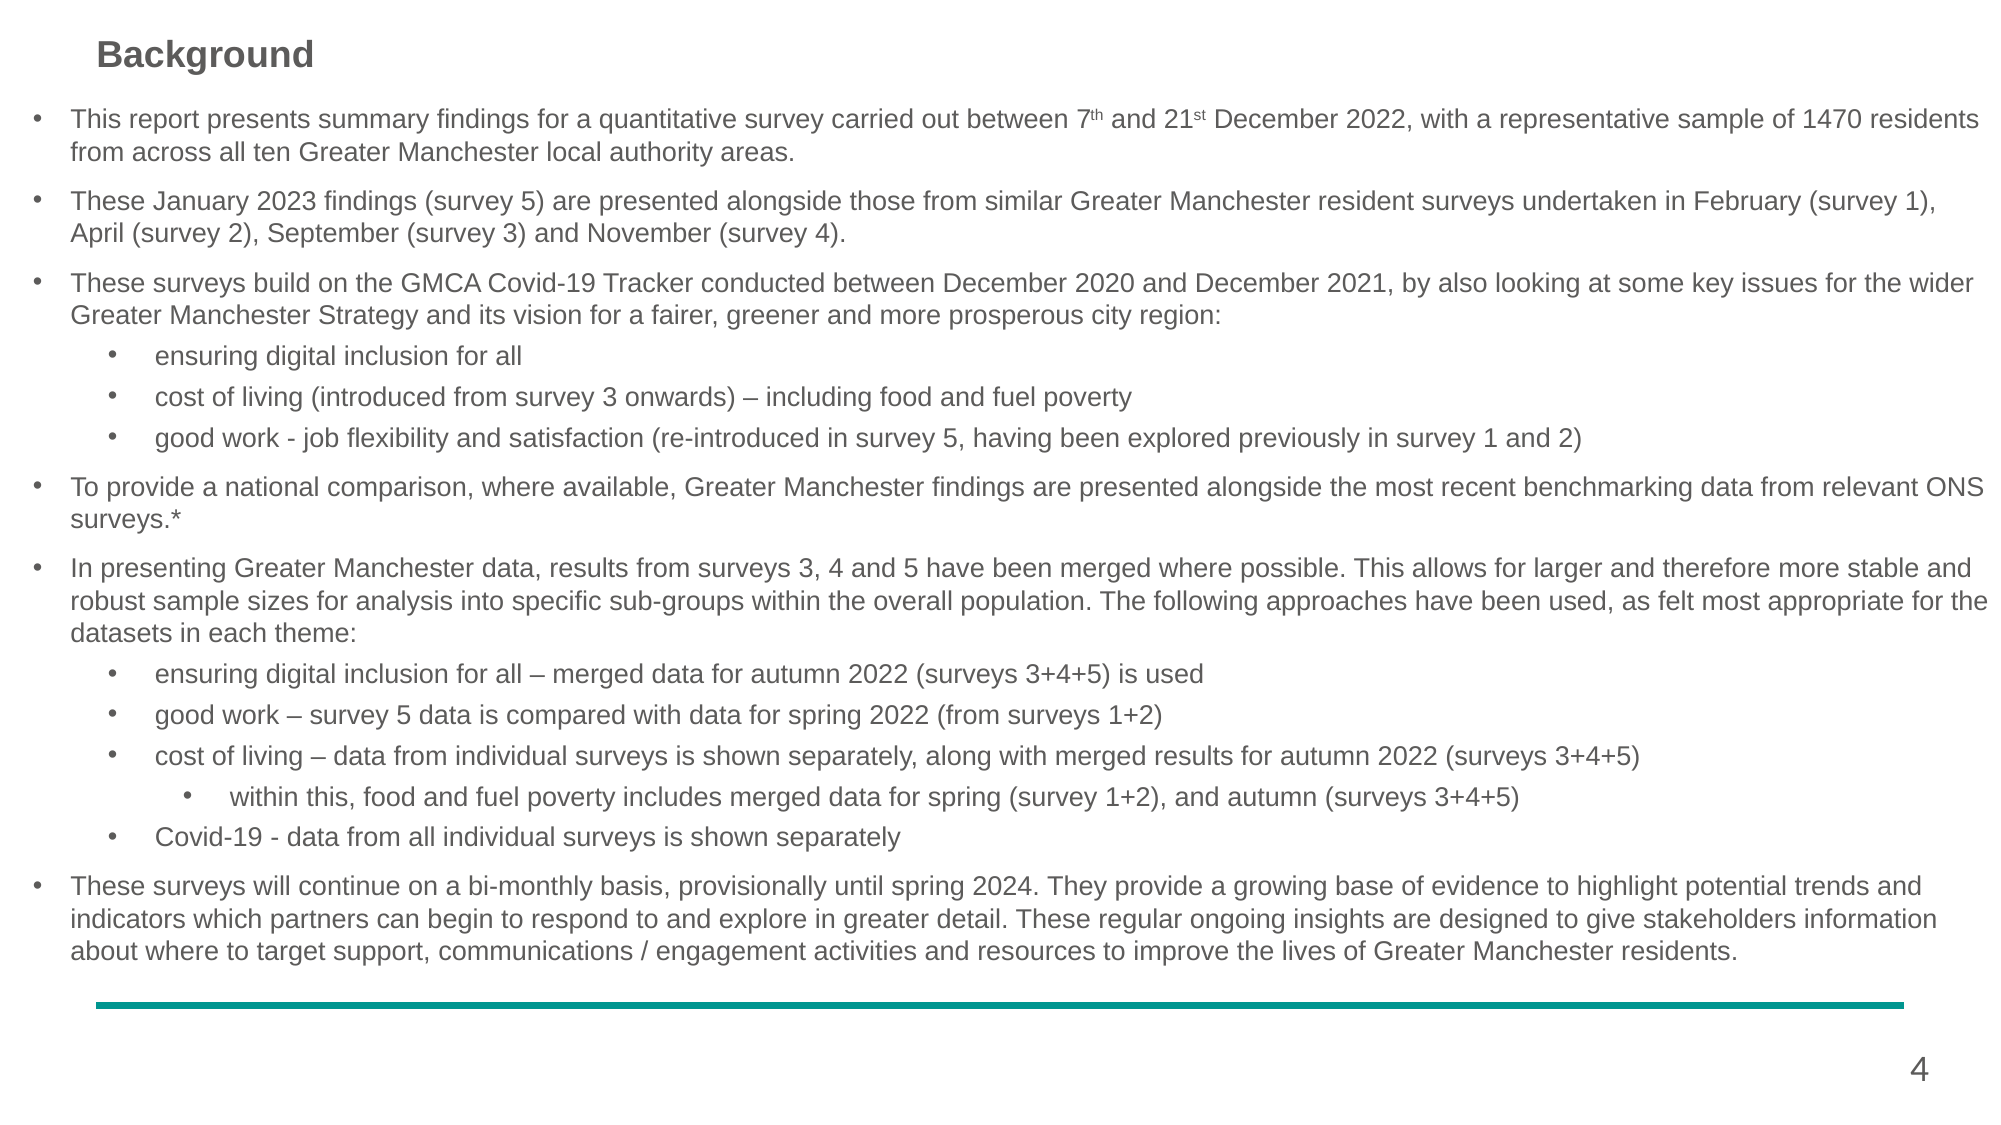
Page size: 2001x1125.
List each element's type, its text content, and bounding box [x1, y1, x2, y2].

text_box 4 [1895, 1036, 1975, 1098]
text_box This report presents summary findings for a quantitative survey carried out between 7th and 21st December 2022, with a representative sample of 1470 residents from across all ten Greater Manchester local authority areas. These January 2023 findings (survey 5) are presented alongside those from similar Greater Manchester resident surveys undertaken in February (survey 1), April (survey 2), September (survey 3) and November (survey 4). These surveys build on the GMCA Covid-19 Tracker conducted between December 2020 and December 2021, by also looking at some key issues for the wider Greater Manchester Strategy and its vision for a fairer, greener and more prosperous city region: ensuring digital inclusion for all cost of living (introduced from survey 3 onwards) – including food and fuel poverty good work - job flexibility and satisfaction (re-introduced in survey 5, having been explored previously in survey 1 and 2) To provide a national comparison, where available, Greater Manchester findings are presented alongside the most recent benchmarking data from relevant ONS surveys.* In presenting Greater Manchester data, results from surveys 3, 4 and 5 have been merged where possible. This allows for larger and therefore more stable and robust sample sizes for analysis into specific sub-groups within the overall population. The following approaches have been used, as felt most appropriate for the datasets in each theme: ensuring digital inclusion for all – merged data for autumn 2022 (surveys 3+4+5) is used good work – survey 5 data is compared with data for spring 2022 (from surveys 1+2) cost of living – data from individual surveys is shown separately, along with merged results for autumn 2022 (surveys 3+4+5) within this, food and fuel poverty includes merged data for spring (survey 1+2), and autumn (surveys 3+4+5) Covid-19 - data from all individual surveys is shown separately These surveys will continue on a bi-monthly basis, provisionally until spring 2024. They provide a growing base of evidence to highlight potential trends and indicators which partners can begin to respond to and explore in greater detail. These regular ongoing insights are designed to give stakeholders information about where to target support, communications / engagement activities and resources to improve the lives of Greater Manchester residents. [25, 94, 2000, 1035]
title Background [96, 37, 1904, 94]
